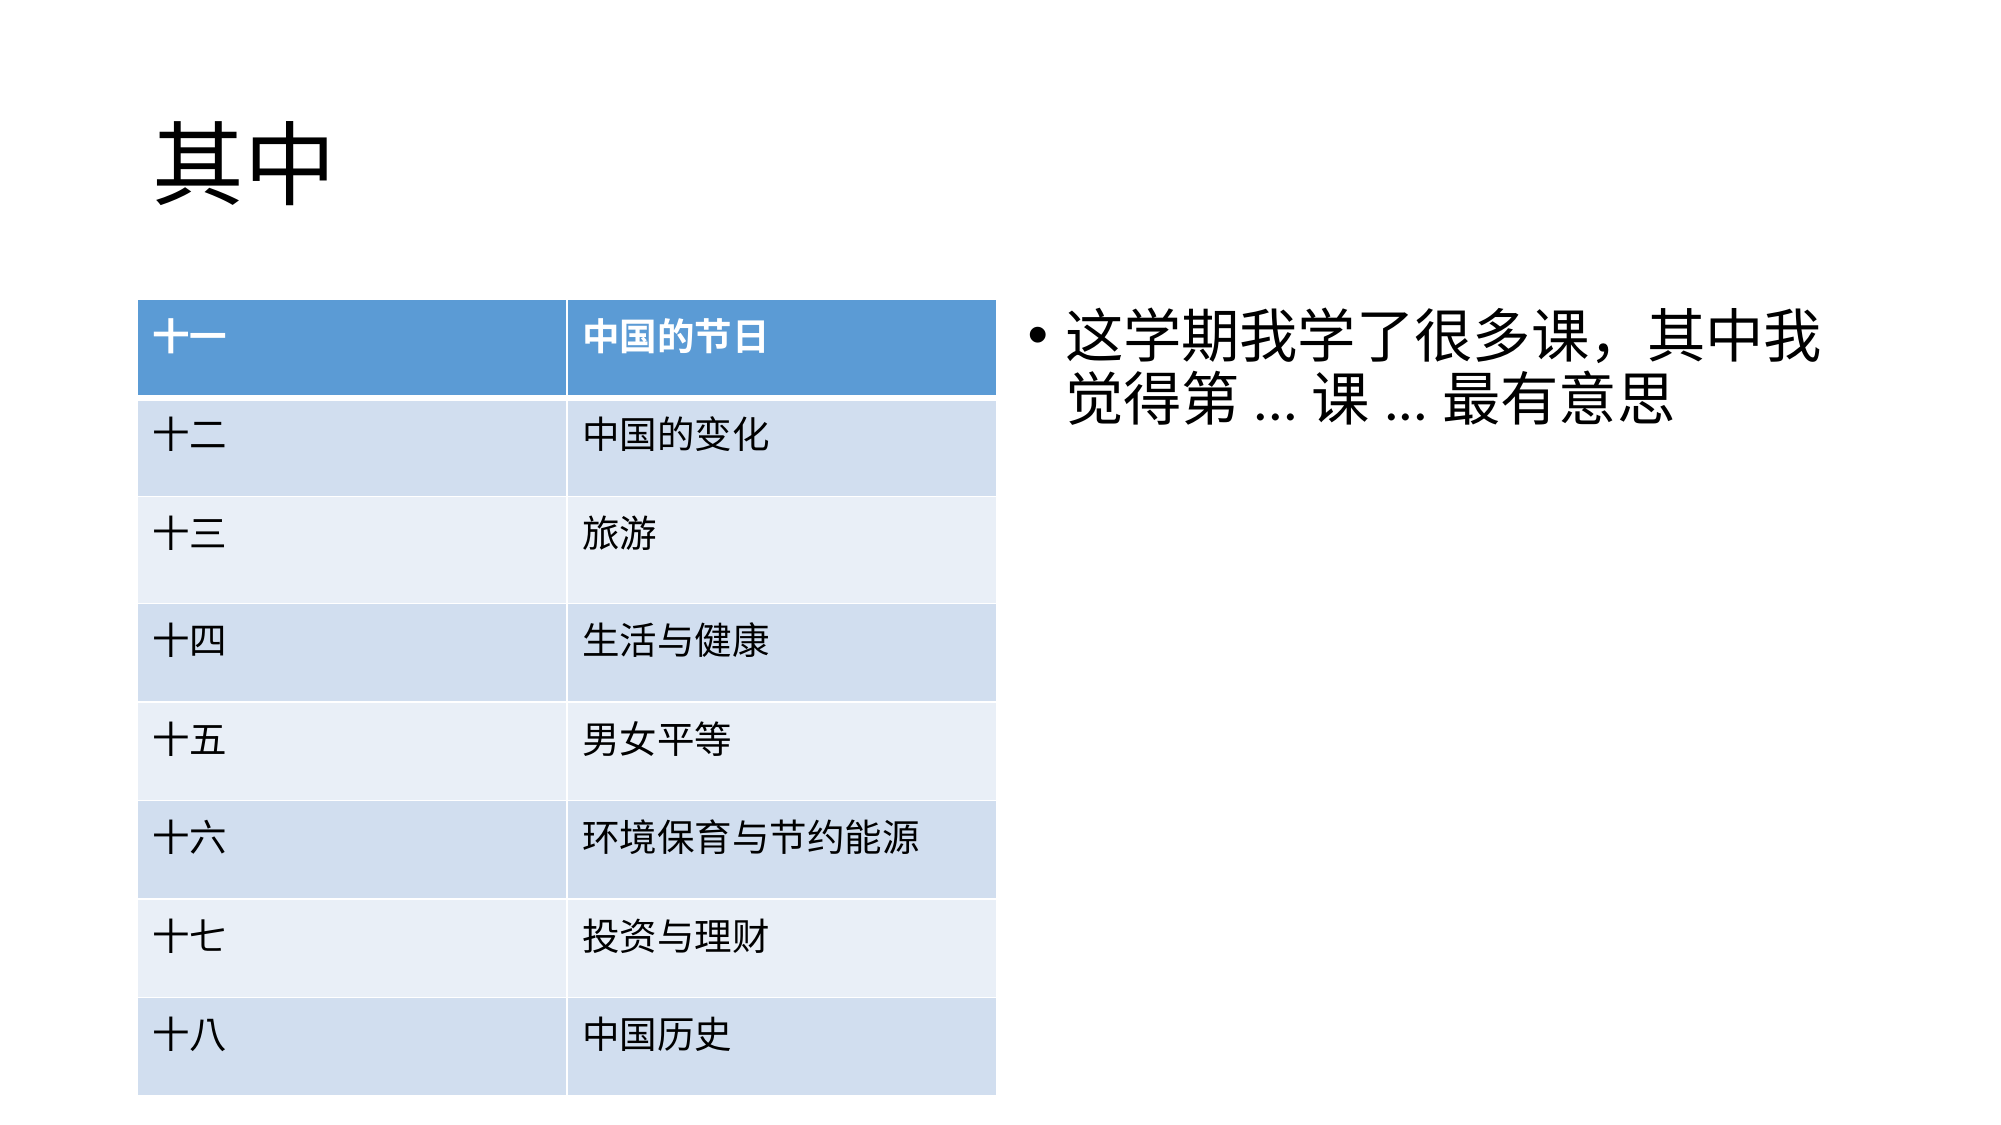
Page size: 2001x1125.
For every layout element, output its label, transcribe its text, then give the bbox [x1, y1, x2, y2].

table_cell 旅游 [568, 497, 996, 603]
table_header 中国的节日 [568, 300, 996, 395]
table_cell 十七 [138, 900, 566, 997]
table_cell 中国历史 [568, 998, 996, 1095]
table_cell 十四 [138, 604, 566, 701]
table_cell 男女平等 [568, 703, 996, 800]
table_cell 中国的变化 [568, 401, 996, 496]
table_cell 投资与理财 [568, 900, 996, 997]
table_cell 十五 [138, 703, 566, 800]
table_cell 环境保育与节约能源 [568, 801, 996, 898]
table_cell 十三 [138, 497, 566, 603]
table_cell 十二 [138, 401, 566, 496]
table_cell 十六 [138, 801, 566, 898]
title 其中 [137, 59, 1863, 278]
table_cell 十八 [138, 998, 566, 1095]
table_header 十一 [138, 300, 566, 395]
table_cell 生活与健康 [568, 604, 996, 701]
list 这学期我学了很多课，其中我觉得第...课...最有意思 [1012, 299, 1863, 1014]
